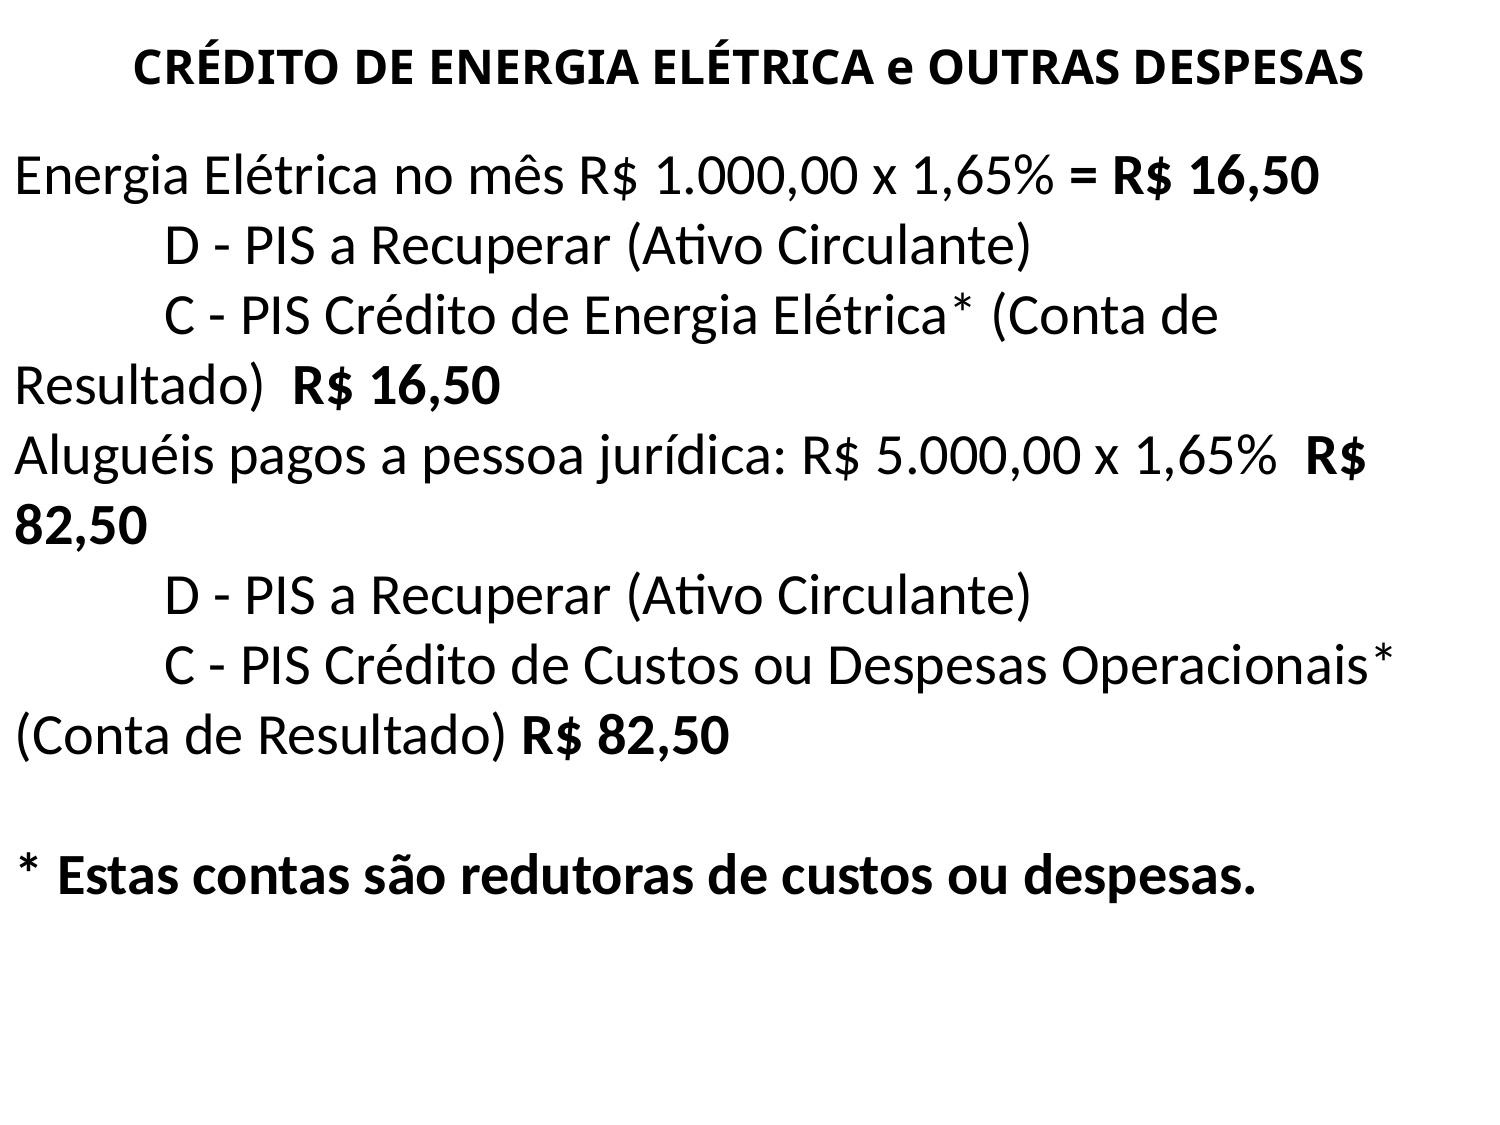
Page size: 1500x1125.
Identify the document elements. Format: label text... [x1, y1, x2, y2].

text_box CRÉDITO DE ENERGIA ELÉTRICA e OUTRAS DESPESAS [0, 29, 1500, 102]
text_box Energia Elétrica no mês R$ 1.000,00 x 1,65% = R$ 16,50 D - PIS a Recuperar (Ativo Circulante) C - PIS Crédito de Energia Elétrica* (Conta de Resultado) R$ 16,50 Aluguéis pagos a pessoa jurídica: R$ 5.000,00 x 1,65% R$ 82,50 D - PIS a Recuperar (Ativo Circulante) C - PIS Crédito de Custos ou Despesas Operacionais* (Conta de Resultado) R$ 82,50 * Estas contas são redutoras de custos ou despesas. [0, 128, 1500, 914]
